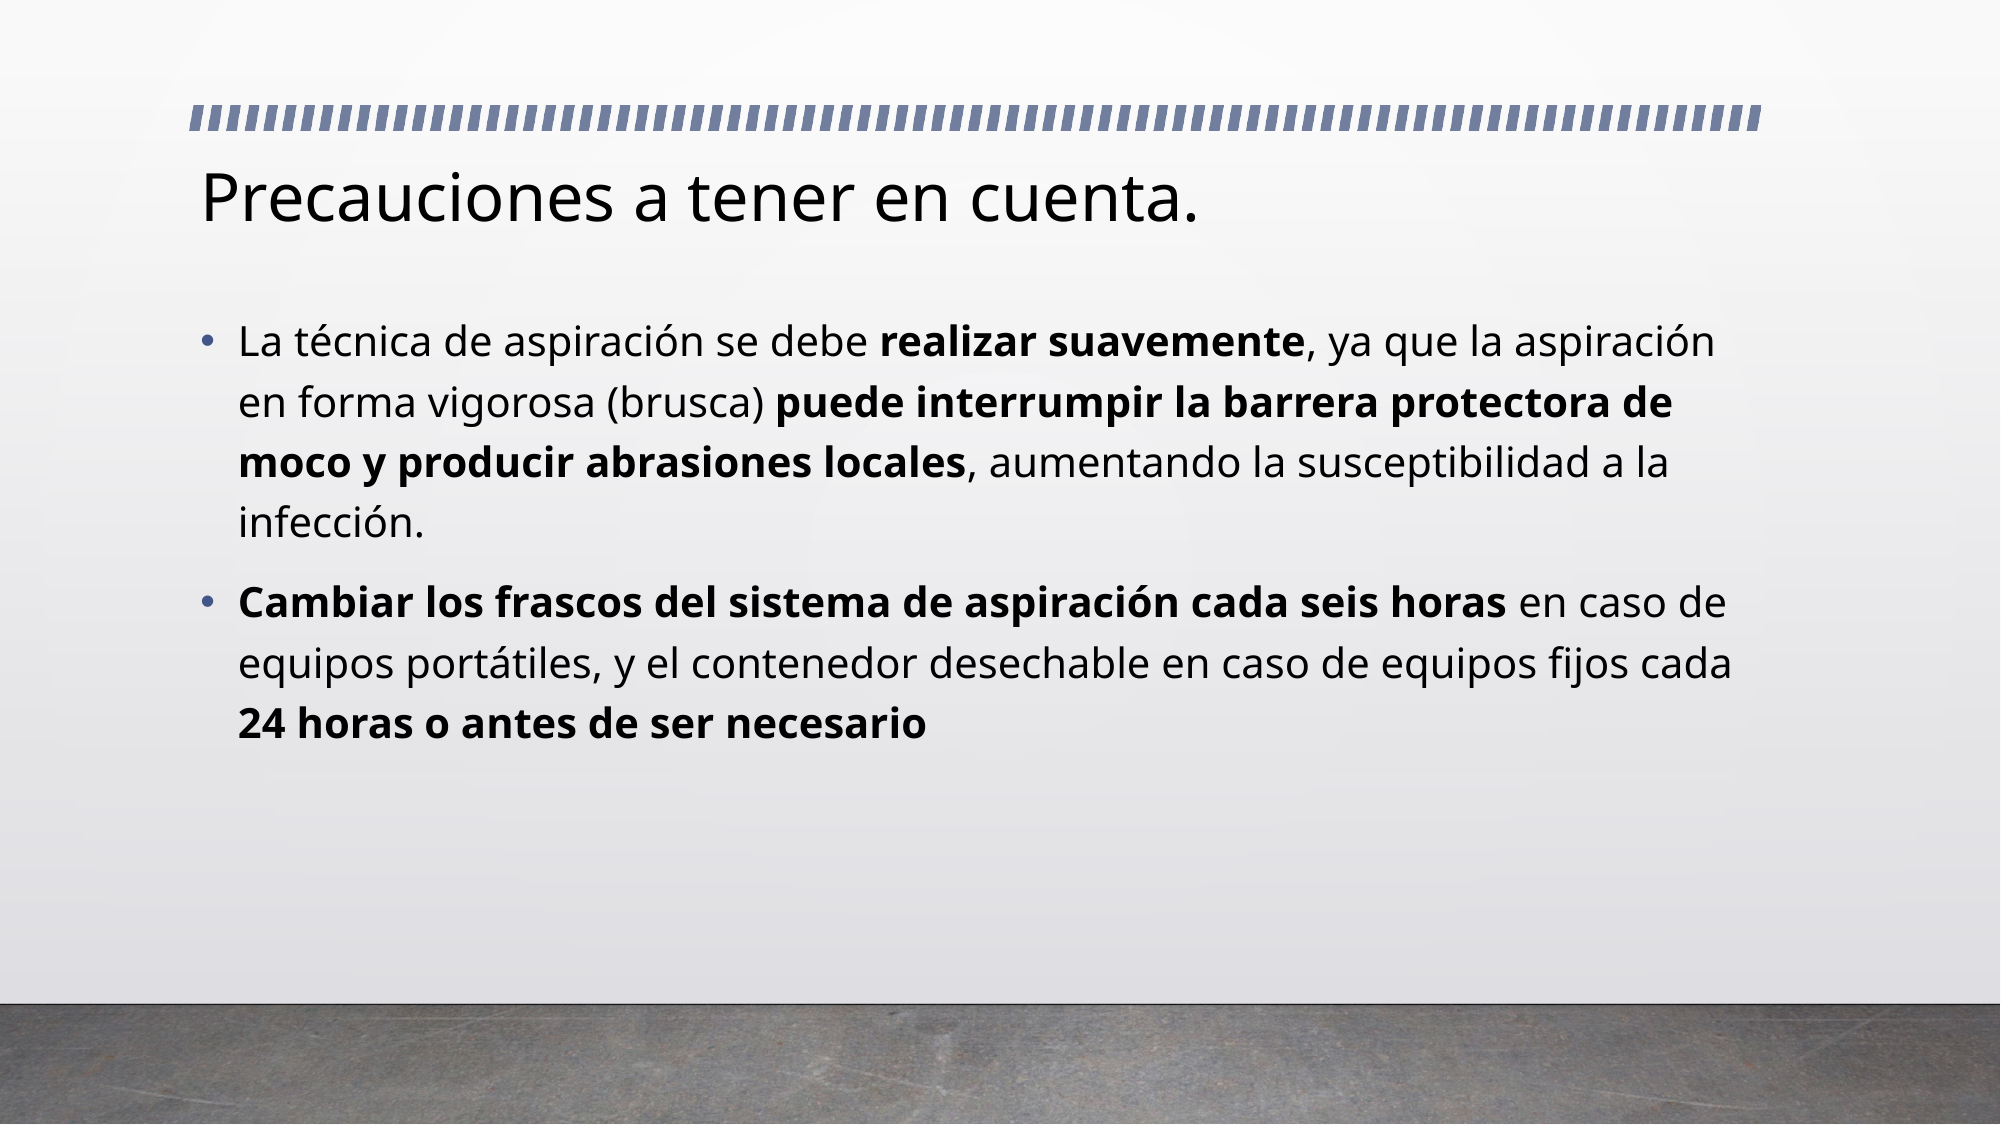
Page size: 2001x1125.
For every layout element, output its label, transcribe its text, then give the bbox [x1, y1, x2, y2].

title Precauciones a tener en cuenta. [185, 156, 1761, 297]
list La técnica de aspiración se debe realizar suavemente, ya que la aspiración en forma vigorosa (brusca) puede interrumpir la barrera protectora de moco y producir abrasiones locales, aumentando la susceptibilidad a la infección. Cambiar los frascos del sistema de aspiración cada seis horas en caso de equipos portátiles, y el contenedor desechable en caso de equipos fijos cada 24 horas o antes de ser necesario [185, 297, 1761, 897]
picture [0, 1004, 2000, 1124]
